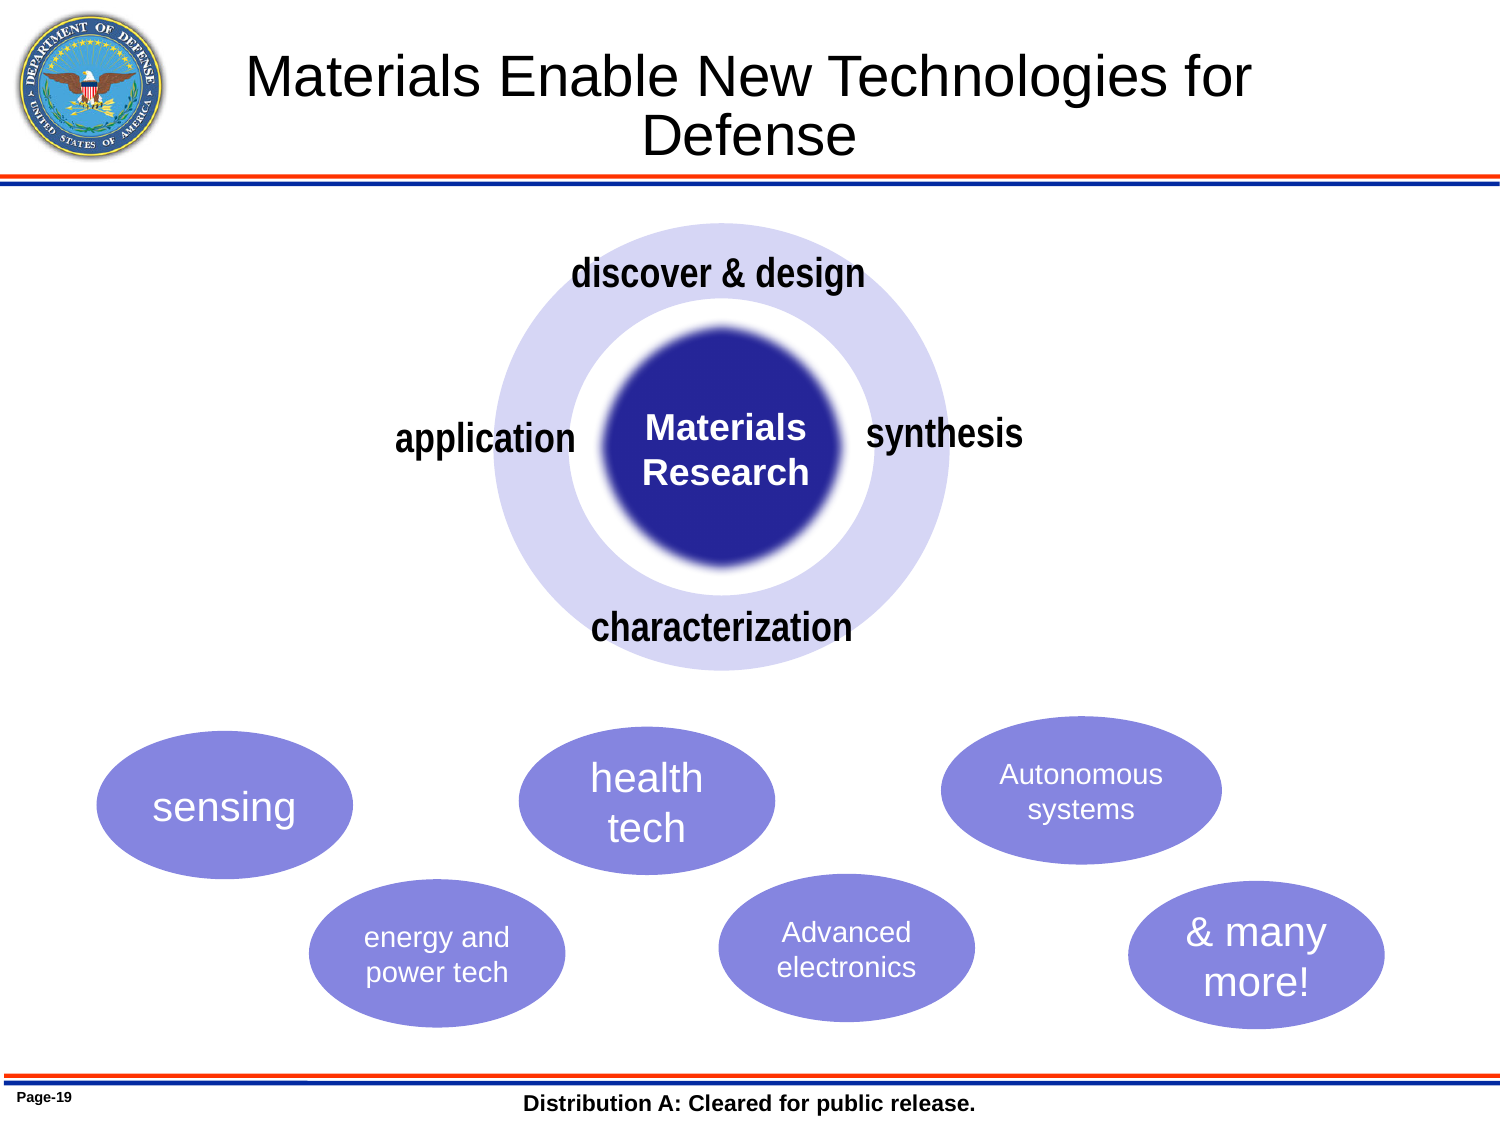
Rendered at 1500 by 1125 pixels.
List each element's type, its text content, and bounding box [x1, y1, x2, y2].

picture [12, 7, 170, 163]
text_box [379, 222, 1043, 671]
title Materials Enable New Technologies for Defense [175, 23, 1325, 193]
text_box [96, 715, 1385, 1030]
